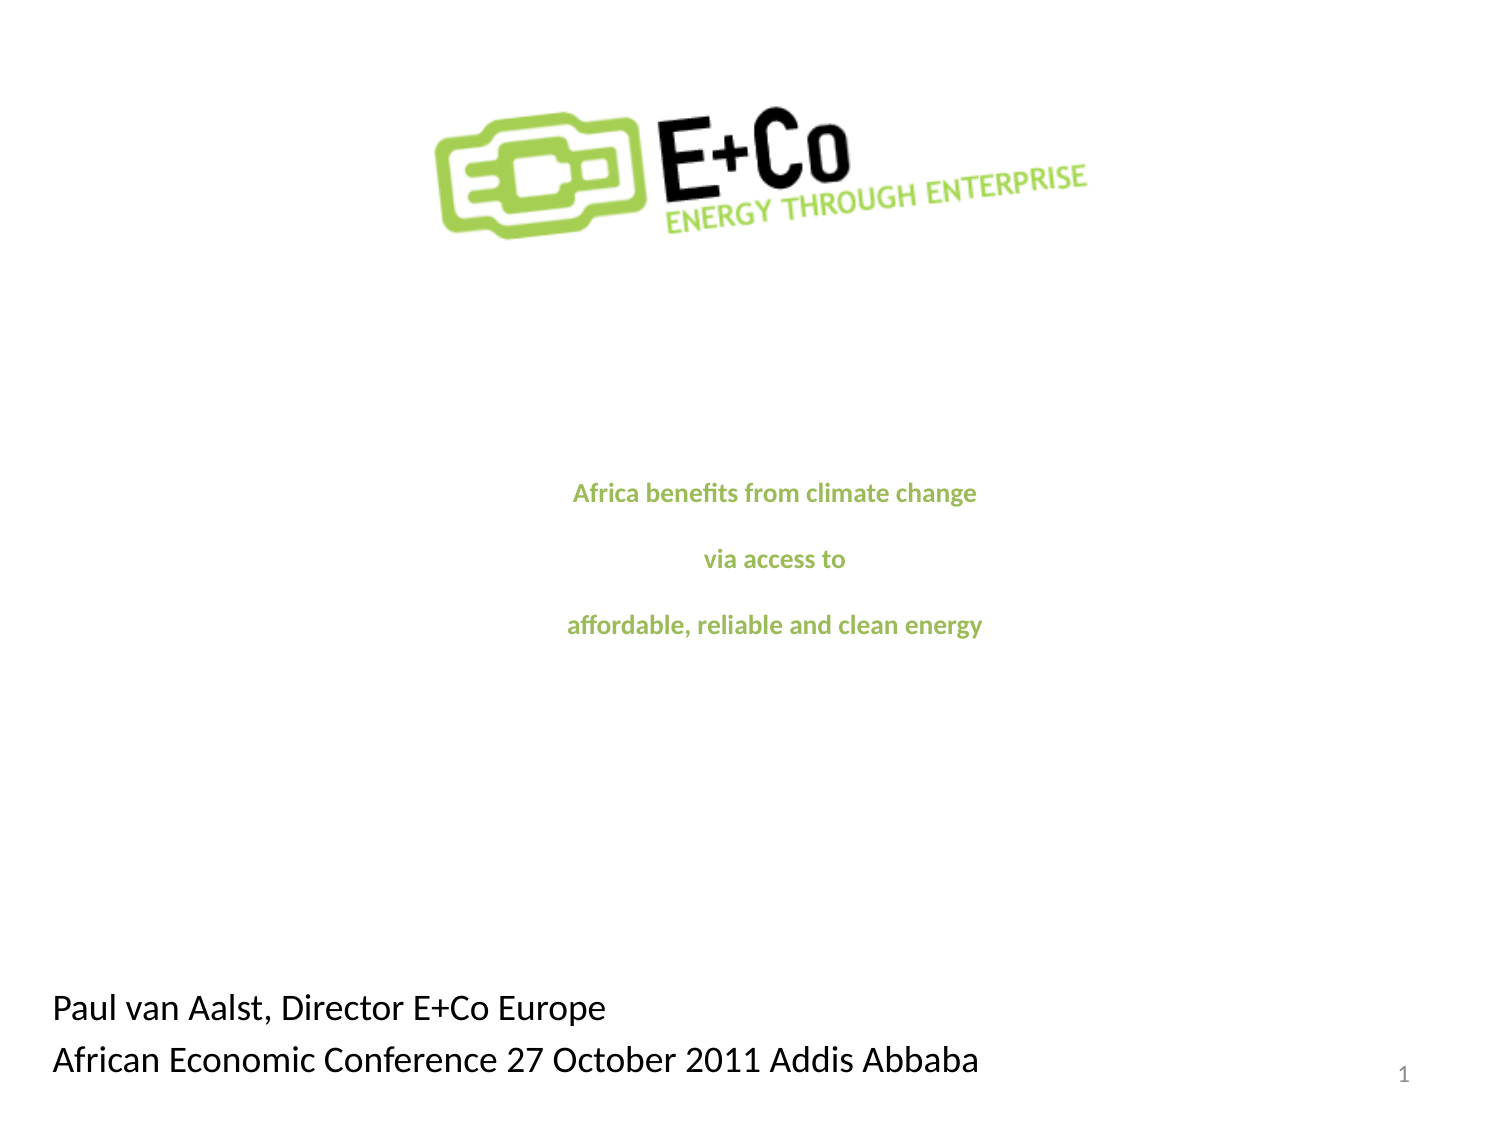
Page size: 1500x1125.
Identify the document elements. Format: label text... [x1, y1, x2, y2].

picture [360, 87, 1101, 269]
slide_number 1 [1074, 1042, 1425, 1103]
subtitle Paul van Aalst, Director E+Co Europe African Economic Conference 27 October 2011 Addis Abbaba [37, 800, 1088, 1088]
title Africa benefits from climate change via access to affordable, reliable and clean energy [125, 433, 1425, 675]
